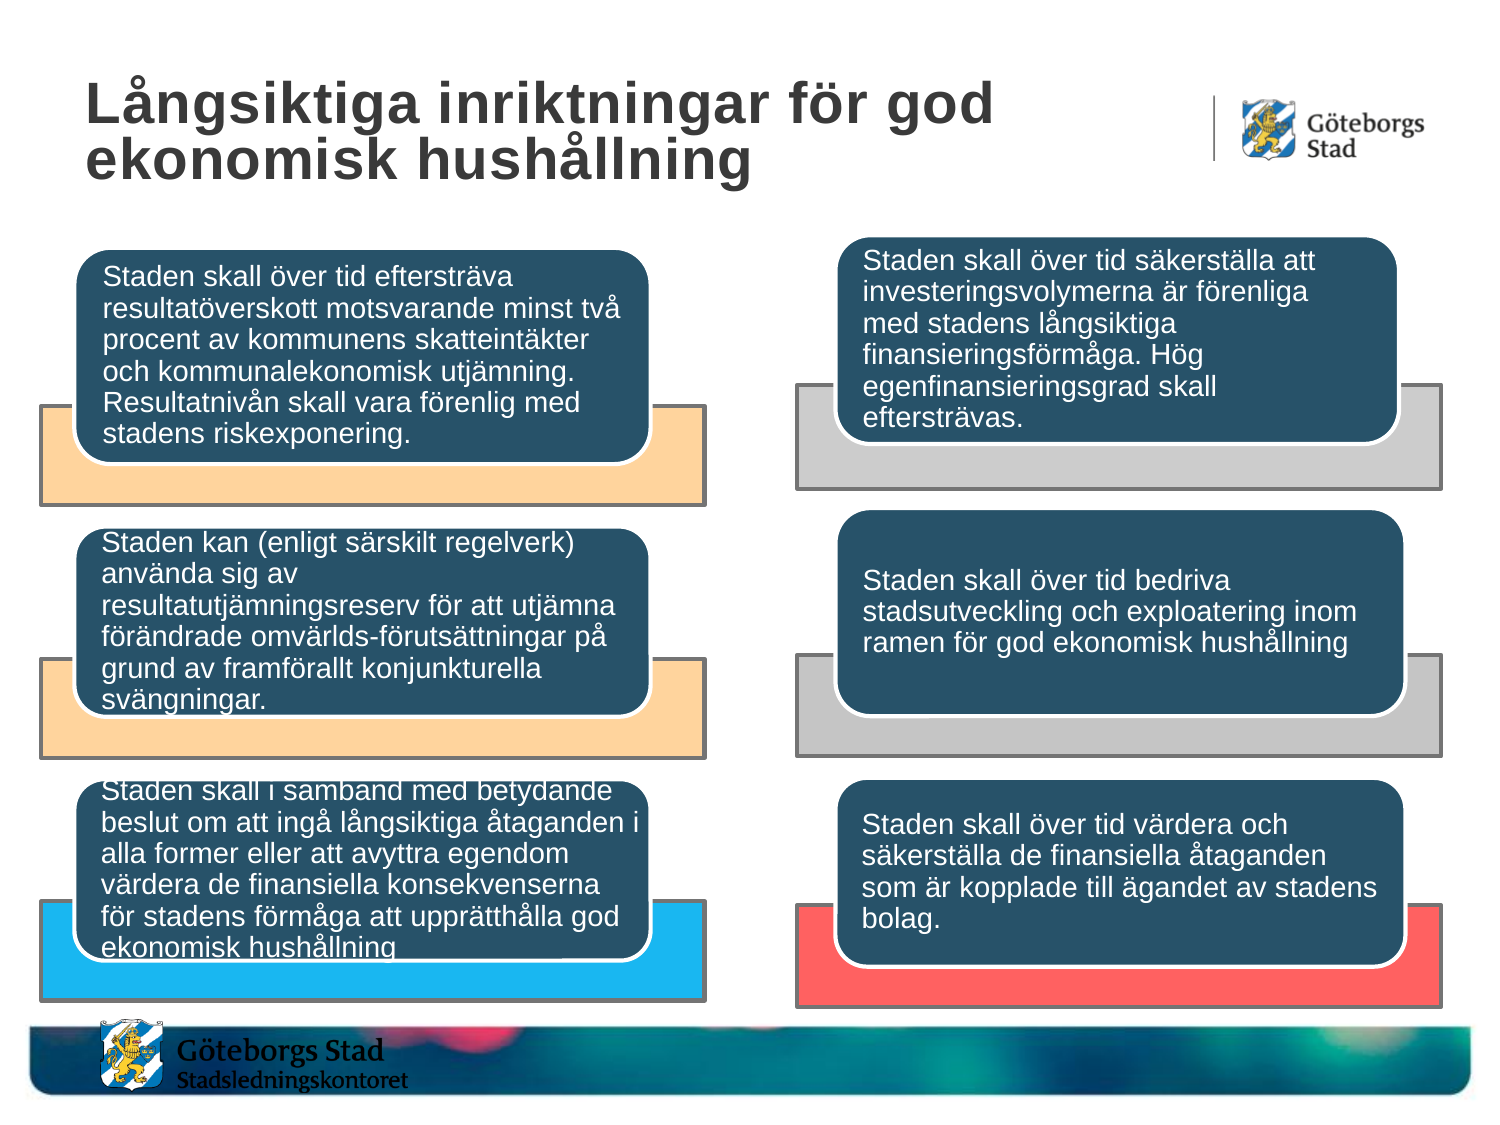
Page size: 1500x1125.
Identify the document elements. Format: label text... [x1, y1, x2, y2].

picture [0, 999, 1500, 1125]
picture [1213, 0, 1500, 161]
title Långsiktiga inriktningar för god ekonomisk hushållning [85, 78, 1192, 192]
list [41, 238, 705, 1011]
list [796, 223, 1442, 1020]
